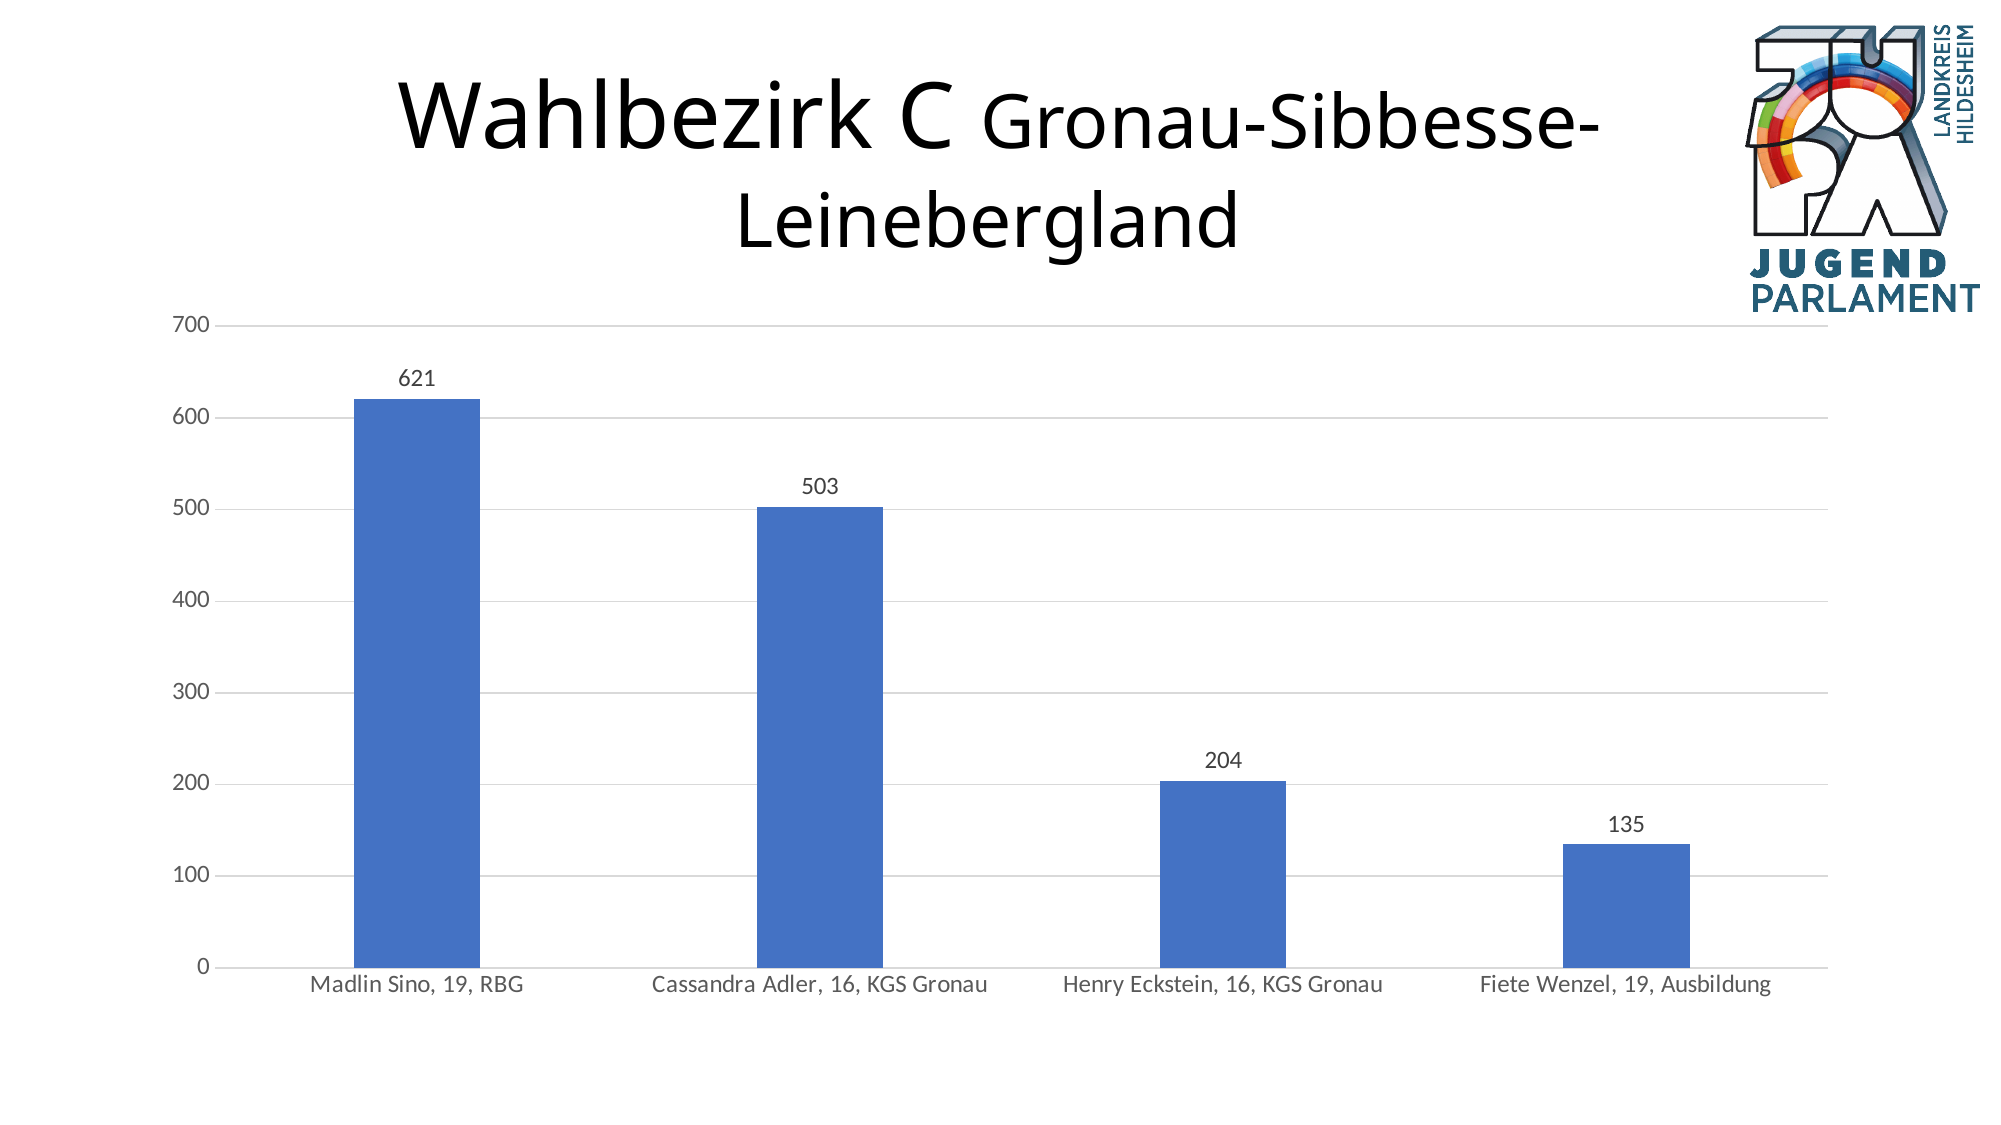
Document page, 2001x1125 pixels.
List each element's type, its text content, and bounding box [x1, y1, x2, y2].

title Wahlbezirk C Gronau-Sibbesse-Leinebergland [137, 59, 1745, 278]
picture [1745, 23, 1980, 314]
chart [137, 299, 1863, 1014]
